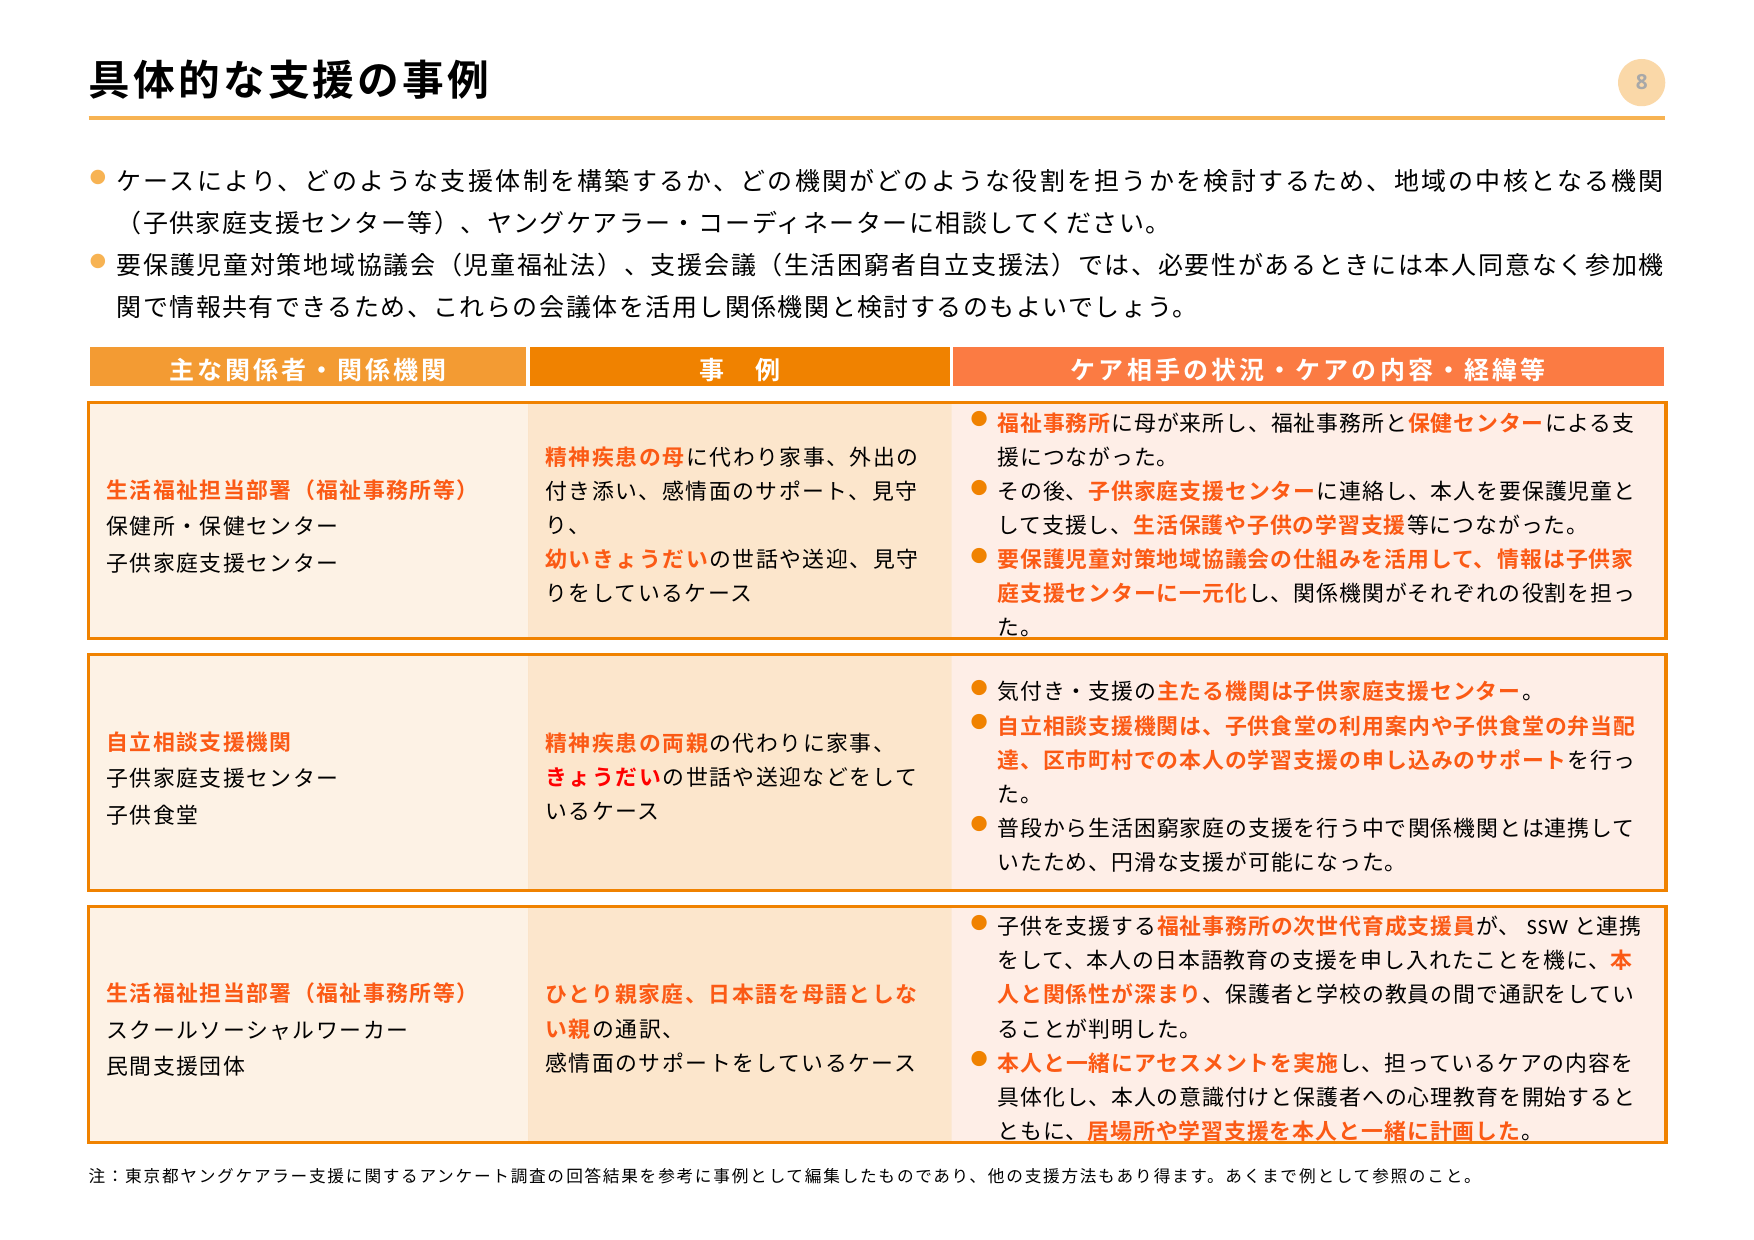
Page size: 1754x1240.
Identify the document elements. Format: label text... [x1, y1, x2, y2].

text_box ケア相手の状況・ケアの内容・経緯等 [953, 345, 1666, 388]
text_box 注：東京都ヤングケアラー支援に関するアンケート調査の回答結果を参考に事例として編集したものであり、他の支援方法もあり得ます。あくまで例として参照のこと。 [87, 1157, 1666, 1188]
text_box [87, 653, 1667, 892]
title 具体的な支援の事例 [88, 59, 1425, 112]
text_box ケースにより、どのような支援体制を構築するか、どの機関がどのような役割を担うかを検討するため、地域の中核となる機関（子供家庭支援センター等）、ヤングケアラー・コーディネーターに相談してください。 要保護児童対策地域協議会（児童福祉法）、支援会議（生活困窮者自立支援法）では、必要性があるときには本人同意なく参加機関で情報共有できるため、これらの会議体を活用し関係機関と検討するのもよいでしょう。 [87, 152, 1666, 243]
text_box [87, 905, 1667, 1143]
text_box 事 例 [527, 345, 953, 388]
text_box 主な関係者・関係機関 [88, 345, 527, 388]
slide_number 7 [1617, 64, 1667, 102]
text_box [87, 402, 1667, 640]
